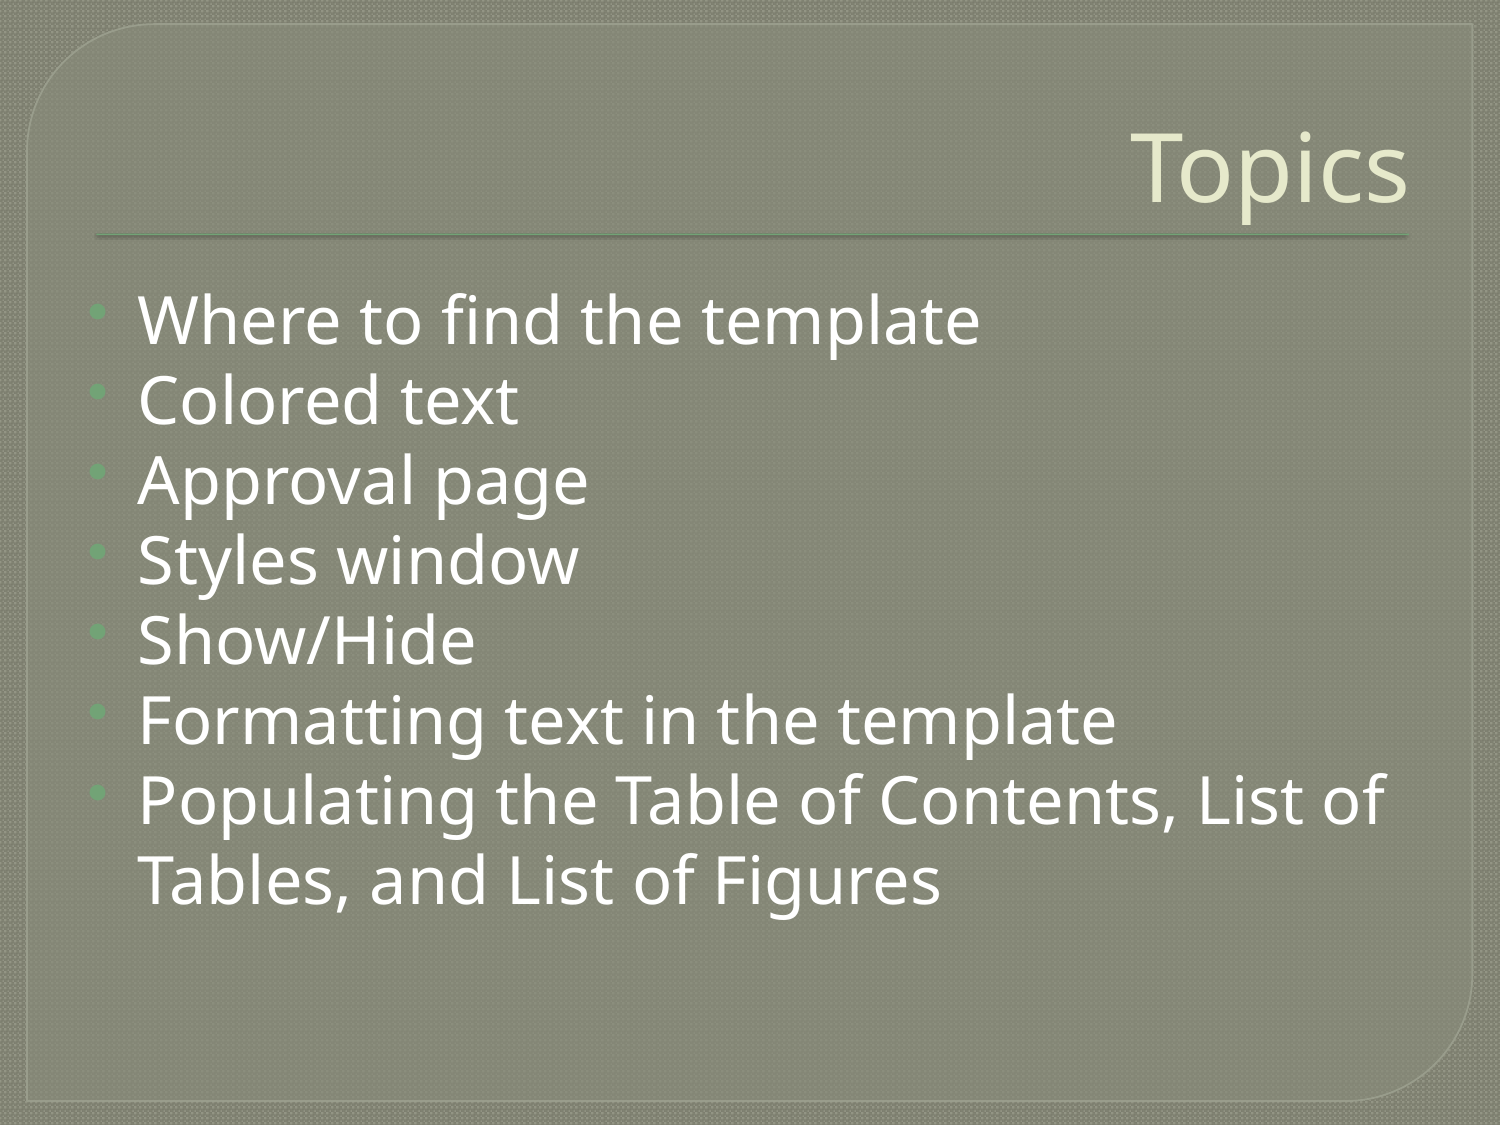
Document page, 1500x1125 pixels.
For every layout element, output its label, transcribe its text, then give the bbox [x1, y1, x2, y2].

list Where to find the template Colored text Approval page Styles window Show/Hide Formatting text in the template Populating the Table of Contents, List of Tables, and List of Figures [75, 270, 1425, 1013]
title Topics [75, 41, 1425, 230]
